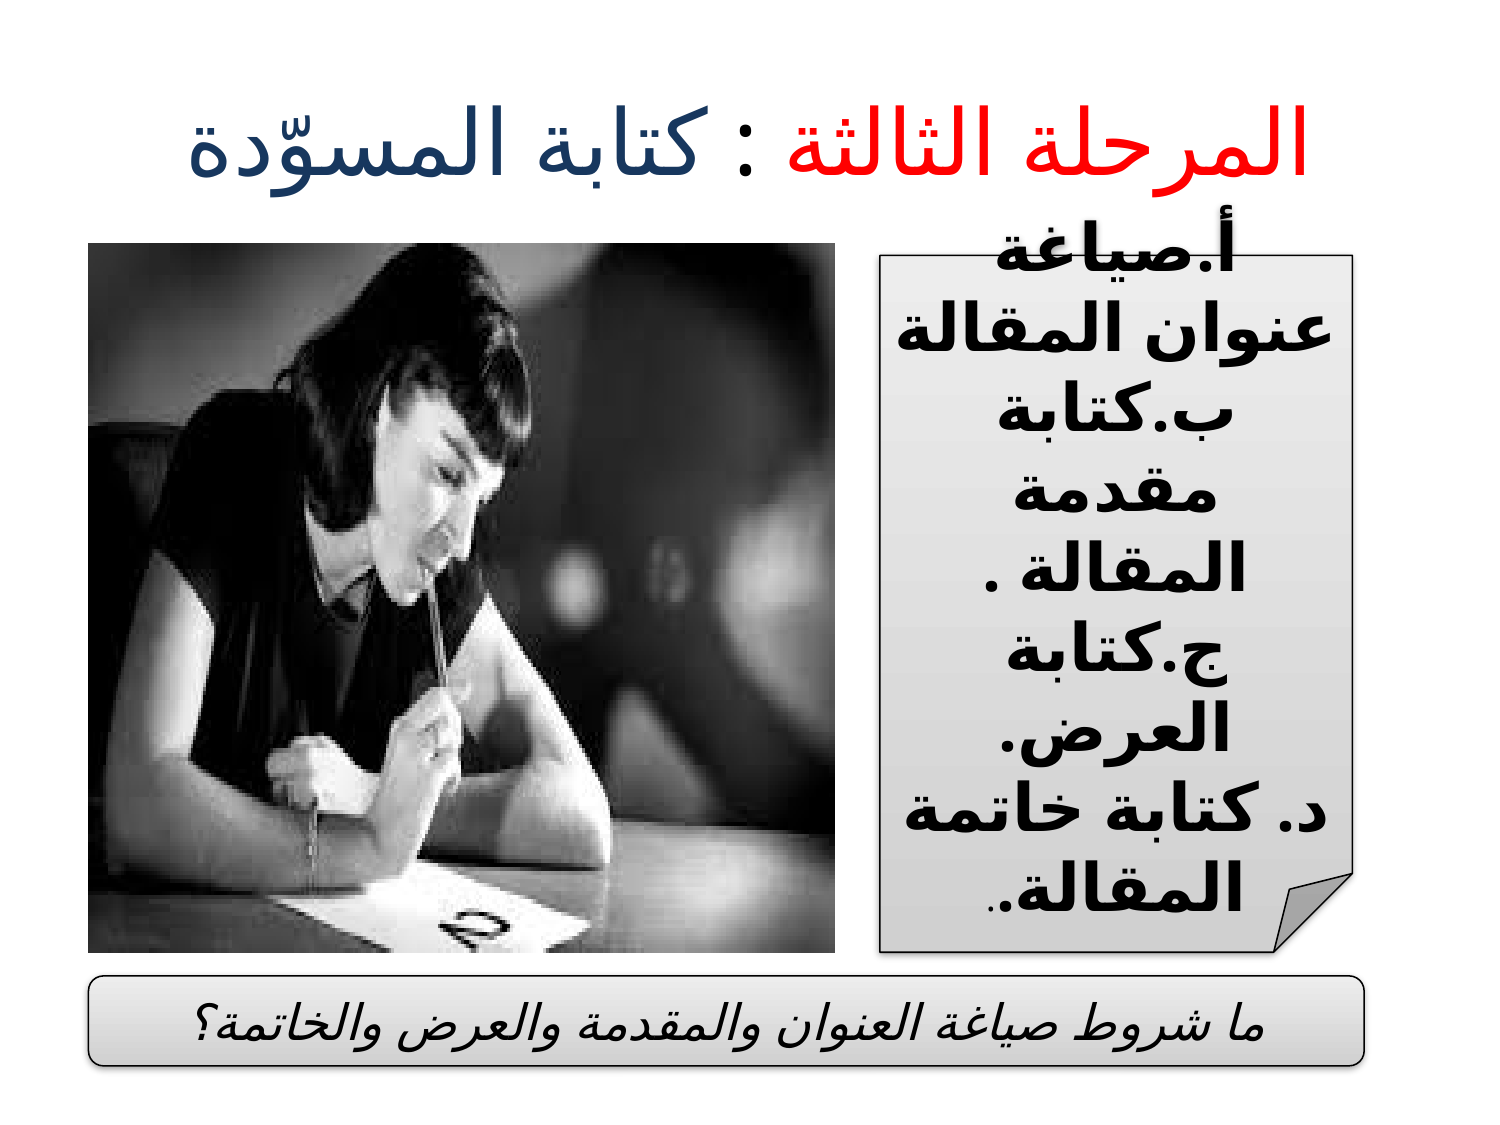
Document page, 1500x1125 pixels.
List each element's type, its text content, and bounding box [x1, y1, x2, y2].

title المرحلة الثالثة : كتابة المسوّدة [75, 45, 1425, 233]
text_box أ.صياغة عنوان المقالة ب.كتابة مقدمة المقالة . ج.كتابة العرض. د. كتابة خاتمة المقالة.. [879, 254, 1354, 954]
text_box ما شروط صياغة العنوان والمقدمة والعرض والخاتمة؟ [87, 975, 1365, 1067]
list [88, 243, 836, 953]
